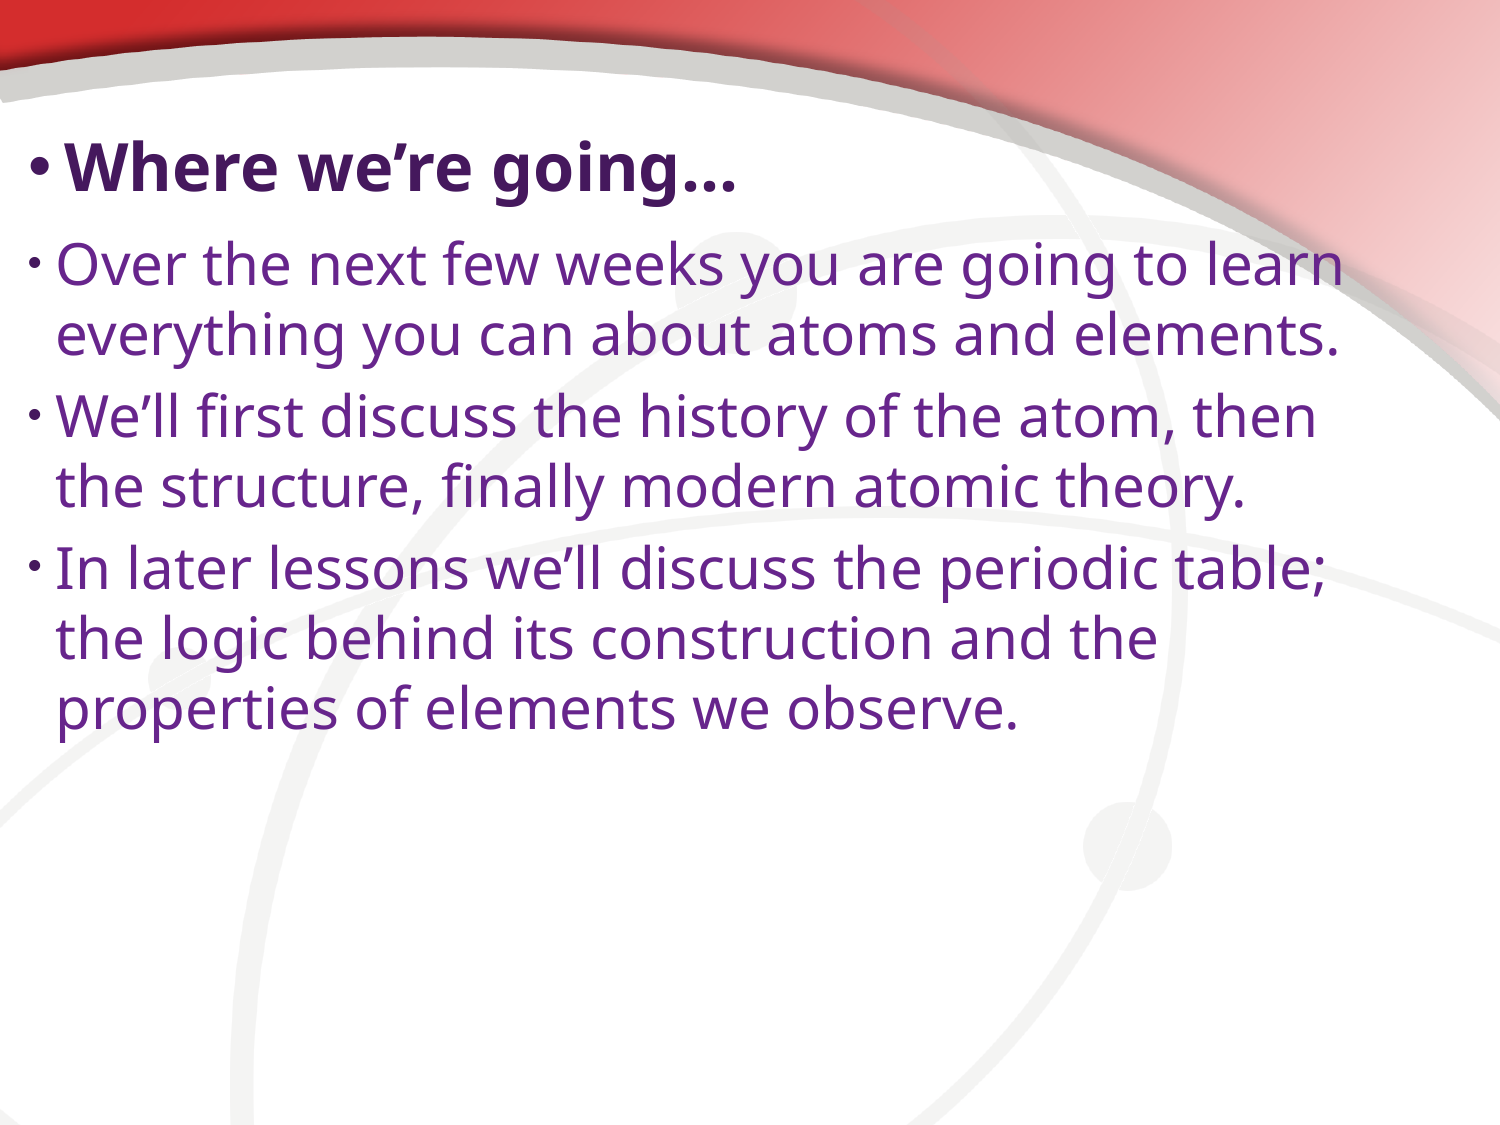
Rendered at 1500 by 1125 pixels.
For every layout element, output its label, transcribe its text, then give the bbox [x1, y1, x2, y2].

picture [0, 0, 1500, 1125]
list Over the next few weeks you are going to learn everything you can about atoms and elements. We’ll first discuss the history of the atom, then the structure, finally modern atomic theory. In later lessons we’ll discuss the periodic table; the logic behind its construction and the properties of elements we observe. [12, 219, 1363, 1051]
title Where we’re going… [13, 112, 1365, 218]
